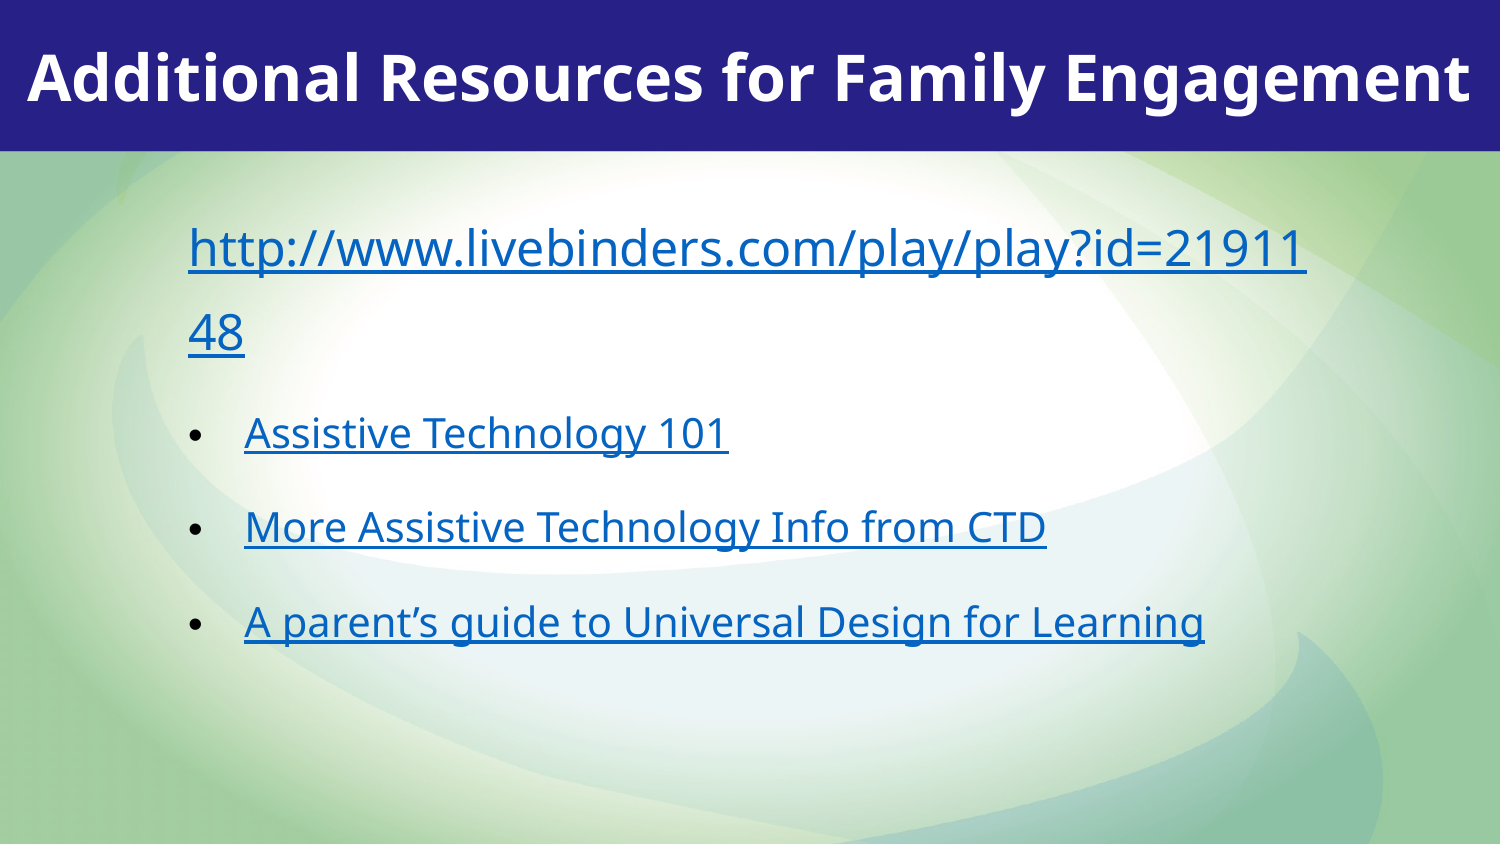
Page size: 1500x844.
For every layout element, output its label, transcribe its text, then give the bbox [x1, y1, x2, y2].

list Additional Resources for Family Engagement [0, 0, 1500, 152]
list http://www.livebinders.com/play/play?id=2191148 Assistive Technology 101 More Assistive Technology Info from CTD A parent’s guide to Universal Design for Learning [173, 174, 1327, 681]
